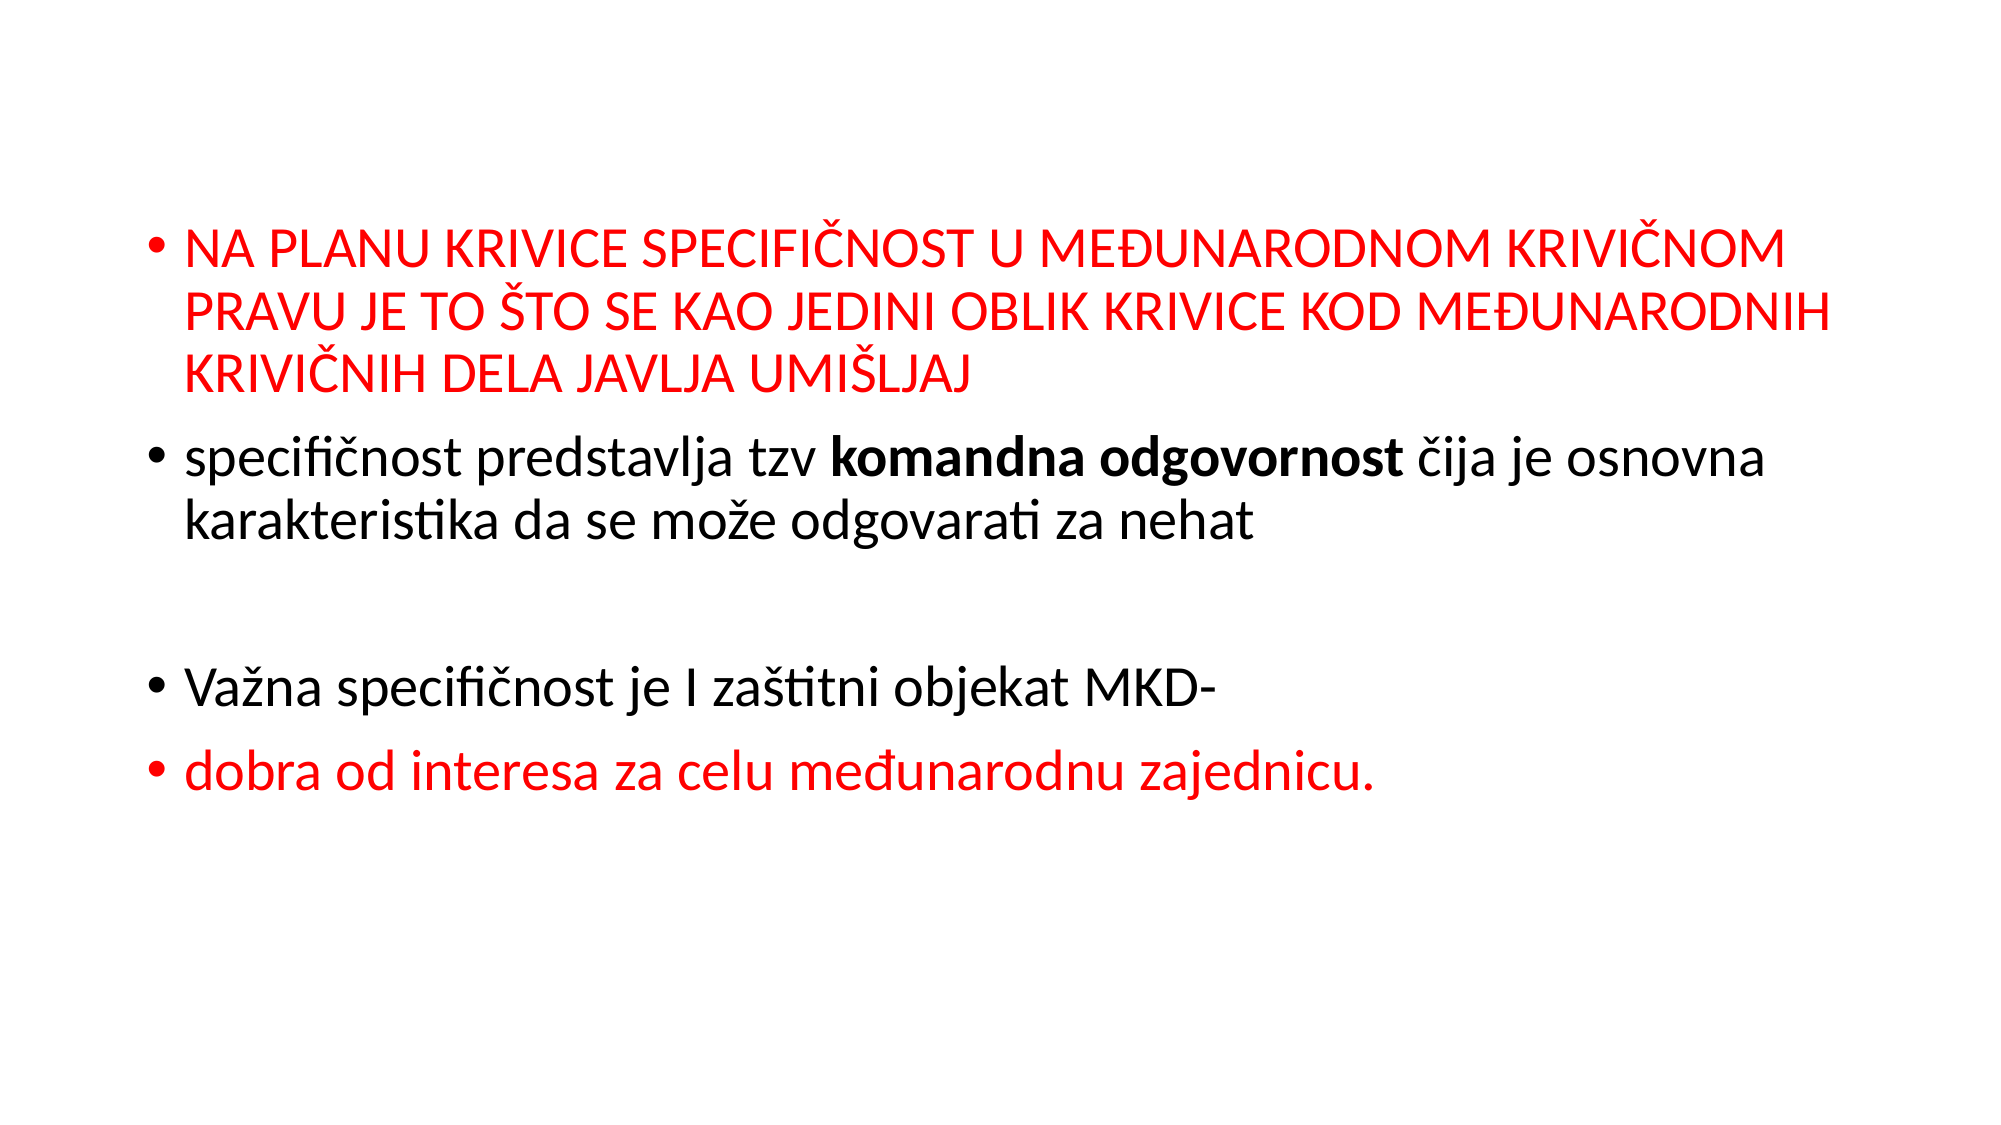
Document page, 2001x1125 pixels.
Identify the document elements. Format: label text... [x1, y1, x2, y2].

list NA PLANU KRIVICE SPECIFIČNOST U MEĐUNARODNOM KRIVIČNOM PRAVU JE TO ŠTO SE KAO JEDINI OBLIK KRIVICE KOD MEĐUNARODNIH KRIVIČNIH DELA JAVLJA UMIŠLJAJ specifičnost predstavlja tzv komandna odgovornost čija je osnovna karakteristika da se može odgovarati za nehat Važna specifičnost je I zaštitni objekat MKD- dobra od interesa za celu međunarodnu zajednicu. [131, 118, 1857, 1012]
